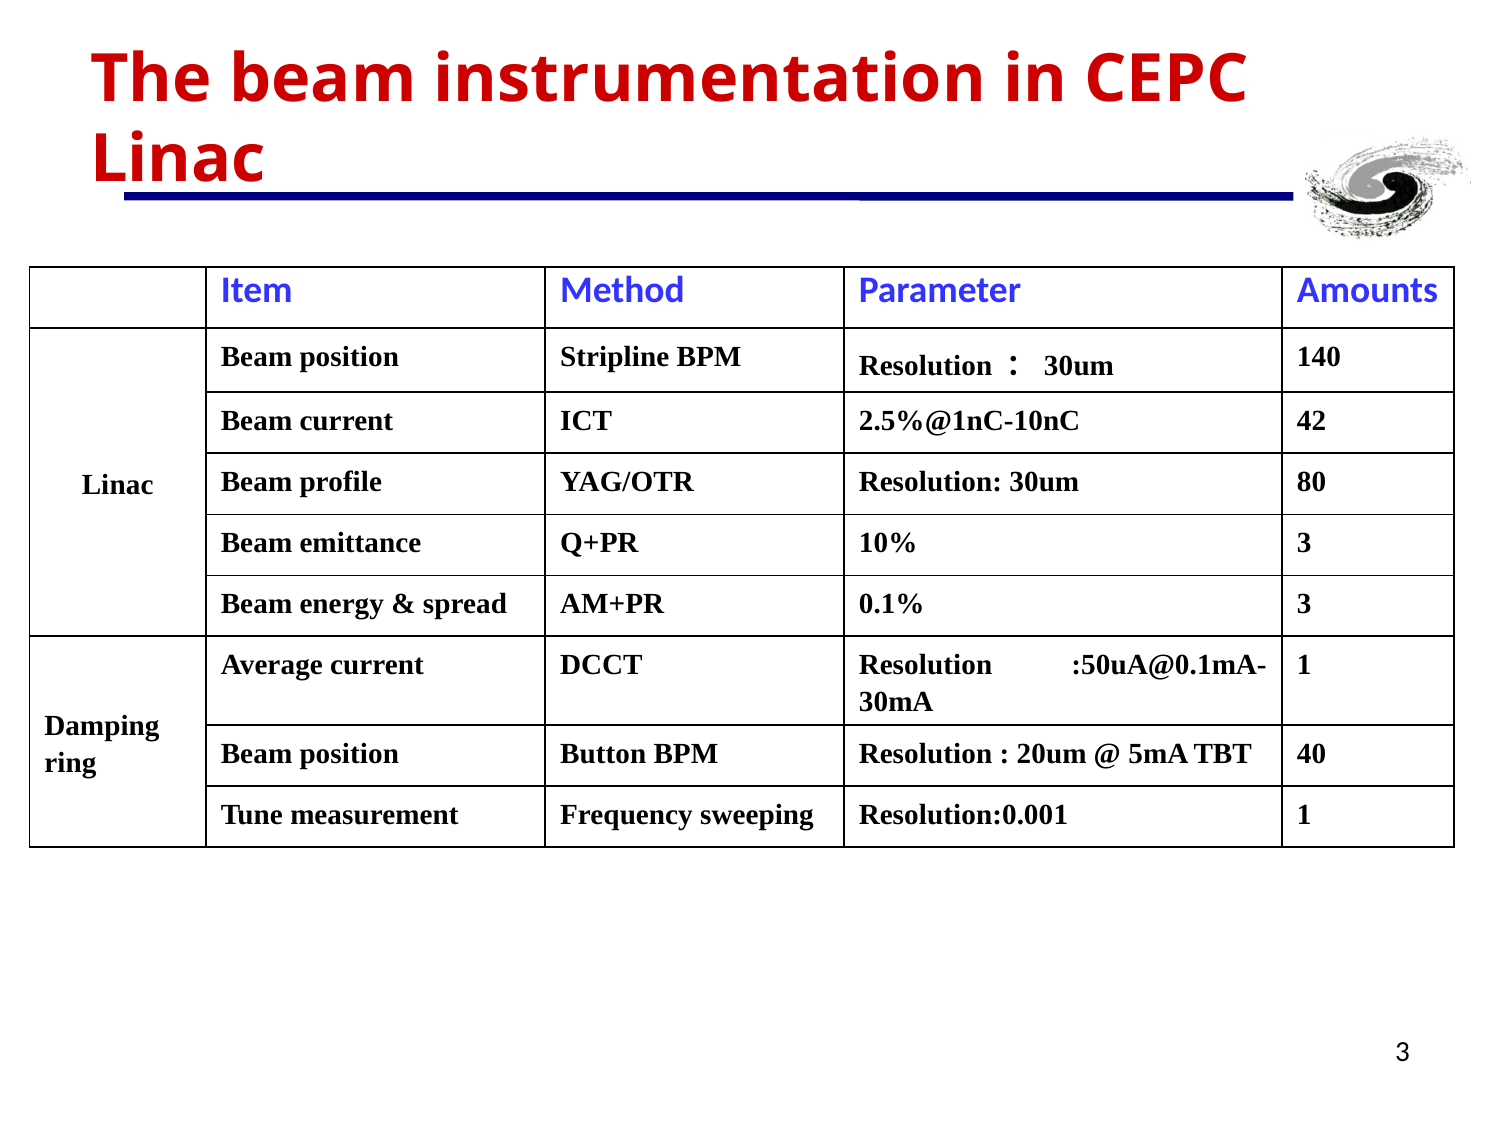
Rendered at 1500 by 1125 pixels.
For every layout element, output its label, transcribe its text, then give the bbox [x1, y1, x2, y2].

table_cell AM+PR [546, 576, 843, 635]
table_cell Resolution :50uA@0.1mA-30mA [845, 637, 1281, 724]
table_cell 0.1% [845, 576, 1281, 635]
table_cell ICT [546, 393, 843, 452]
table_cell Resolution : 20um @ 5mA TBT [845, 726, 1281, 785]
table_cell Average current [207, 637, 544, 724]
table_cell Beam position [207, 726, 544, 785]
table_cell 1 [1283, 787, 1453, 846]
table_cell Beam current [207, 393, 544, 452]
table_cell Frequency sweeping [546, 787, 843, 846]
table_header Item [207, 268, 544, 327]
table_cell DCCT [546, 637, 843, 724]
table_cell YAG/OTR [546, 454, 843, 514]
table_cell Stripline BPM [546, 329, 843, 391]
table_cell Resolution: 30um [845, 454, 1281, 514]
title The beam instrumentation in CEPC Linac [75, 45, 1425, 185]
table_cell Beam position [207, 329, 544, 391]
table_header Parameter [845, 268, 1281, 327]
table_cell 3 [1283, 576, 1453, 635]
table_cell Resolution ：30um [845, 329, 1281, 391]
table_cell Q+PR [546, 515, 843, 575]
table_cell Resolution:0.001 [845, 787, 1281, 846]
table_cell Beam emittance [207, 515, 544, 575]
table_cell 2.5%@1nC-10nC [845, 393, 1281, 452]
table_header Method [546, 268, 843, 327]
table_cell 40 [1283, 726, 1453, 785]
table_cell 3 [1283, 515, 1453, 575]
table_cell 80 [1283, 454, 1453, 514]
table_cell Beam profile [207, 454, 544, 514]
picture [1305, 132, 1471, 244]
table_cell Tune measurement [207, 787, 544, 846]
table_cell Beam energy & spread [207, 576, 544, 635]
table_cell Damping ring [30, 637, 205, 846]
table_cell Linac [30, 329, 205, 635]
table_header Amounts [1283, 268, 1453, 327]
slide_number 3 [1074, 1024, 1426, 1103]
table_cell 140 [1283, 329, 1453, 391]
table_cell Button BPM [546, 726, 843, 785]
table_cell 42 [1283, 393, 1453, 452]
table_cell 1 [1283, 637, 1453, 724]
table_header [30, 268, 205, 327]
table_cell 10% [845, 515, 1281, 575]
